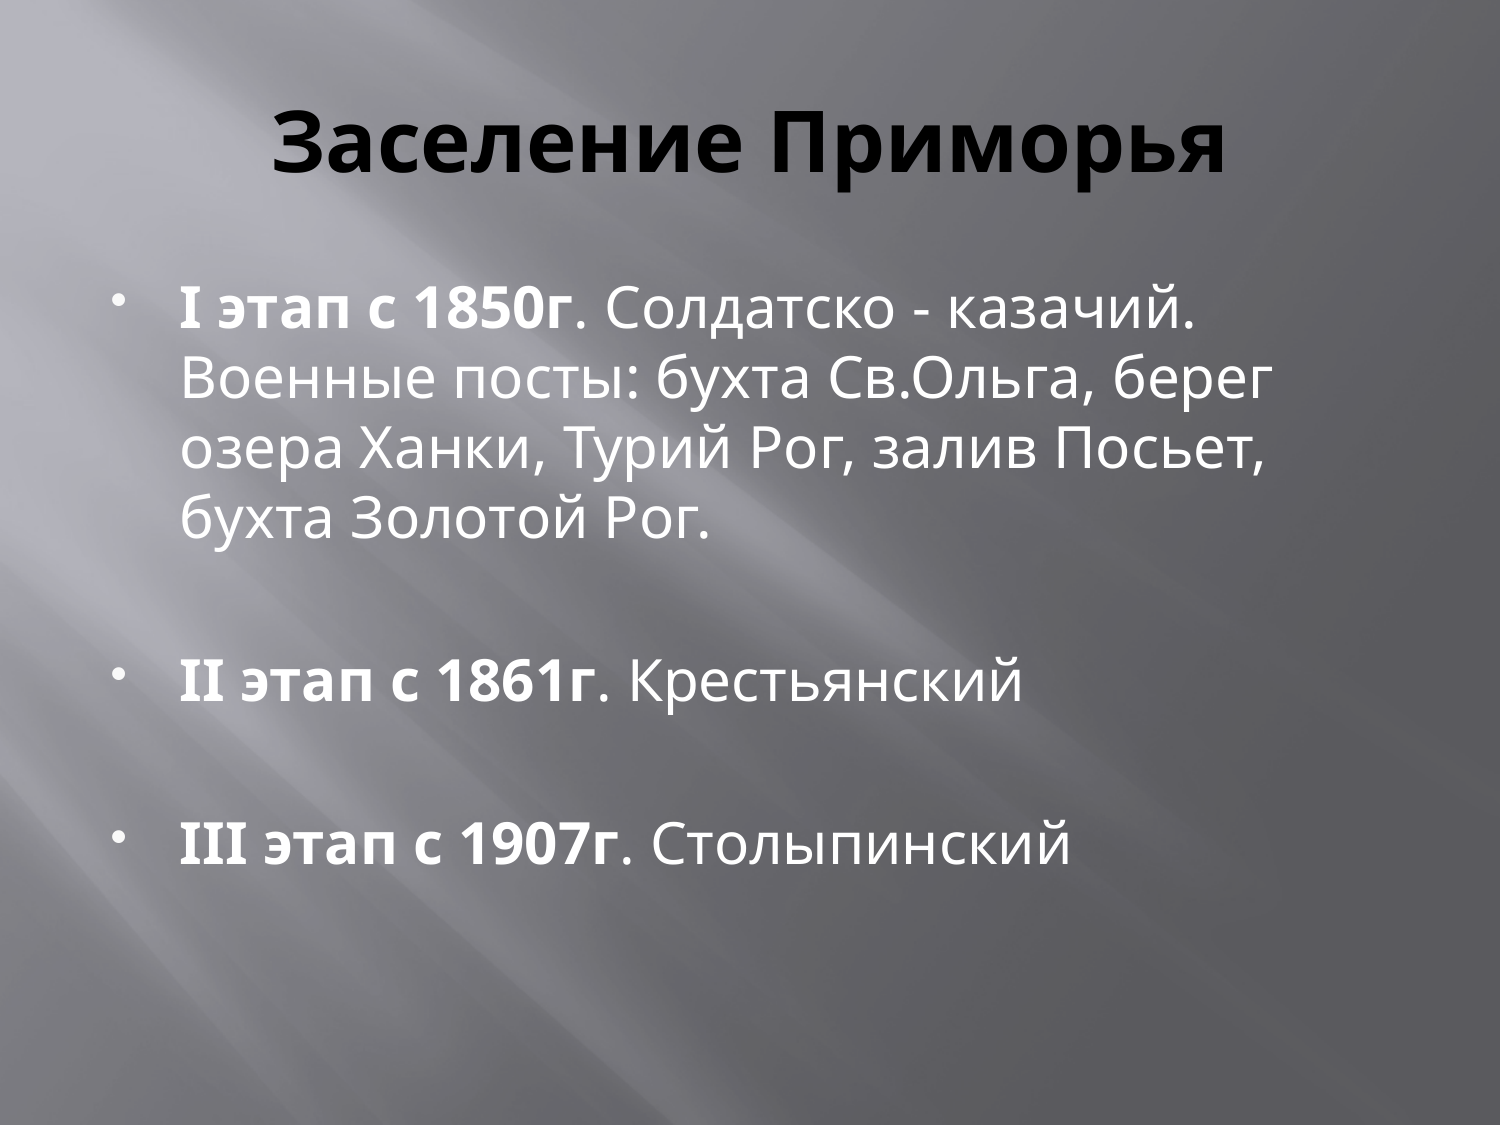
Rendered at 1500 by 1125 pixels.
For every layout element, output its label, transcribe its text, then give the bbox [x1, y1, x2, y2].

list I этап с 1850г. Солдатско - казачий. Военные посты: бухта Св.Ольга, берег озера Ханки, Турий Рог, залив Посьет, бухта Золотой Рог. II этап с 1861г. Крестьянский III этап с 1907г. Столыпинский [74, 262, 1426, 1036]
title Заселение Приморья [75, 45, 1425, 233]
